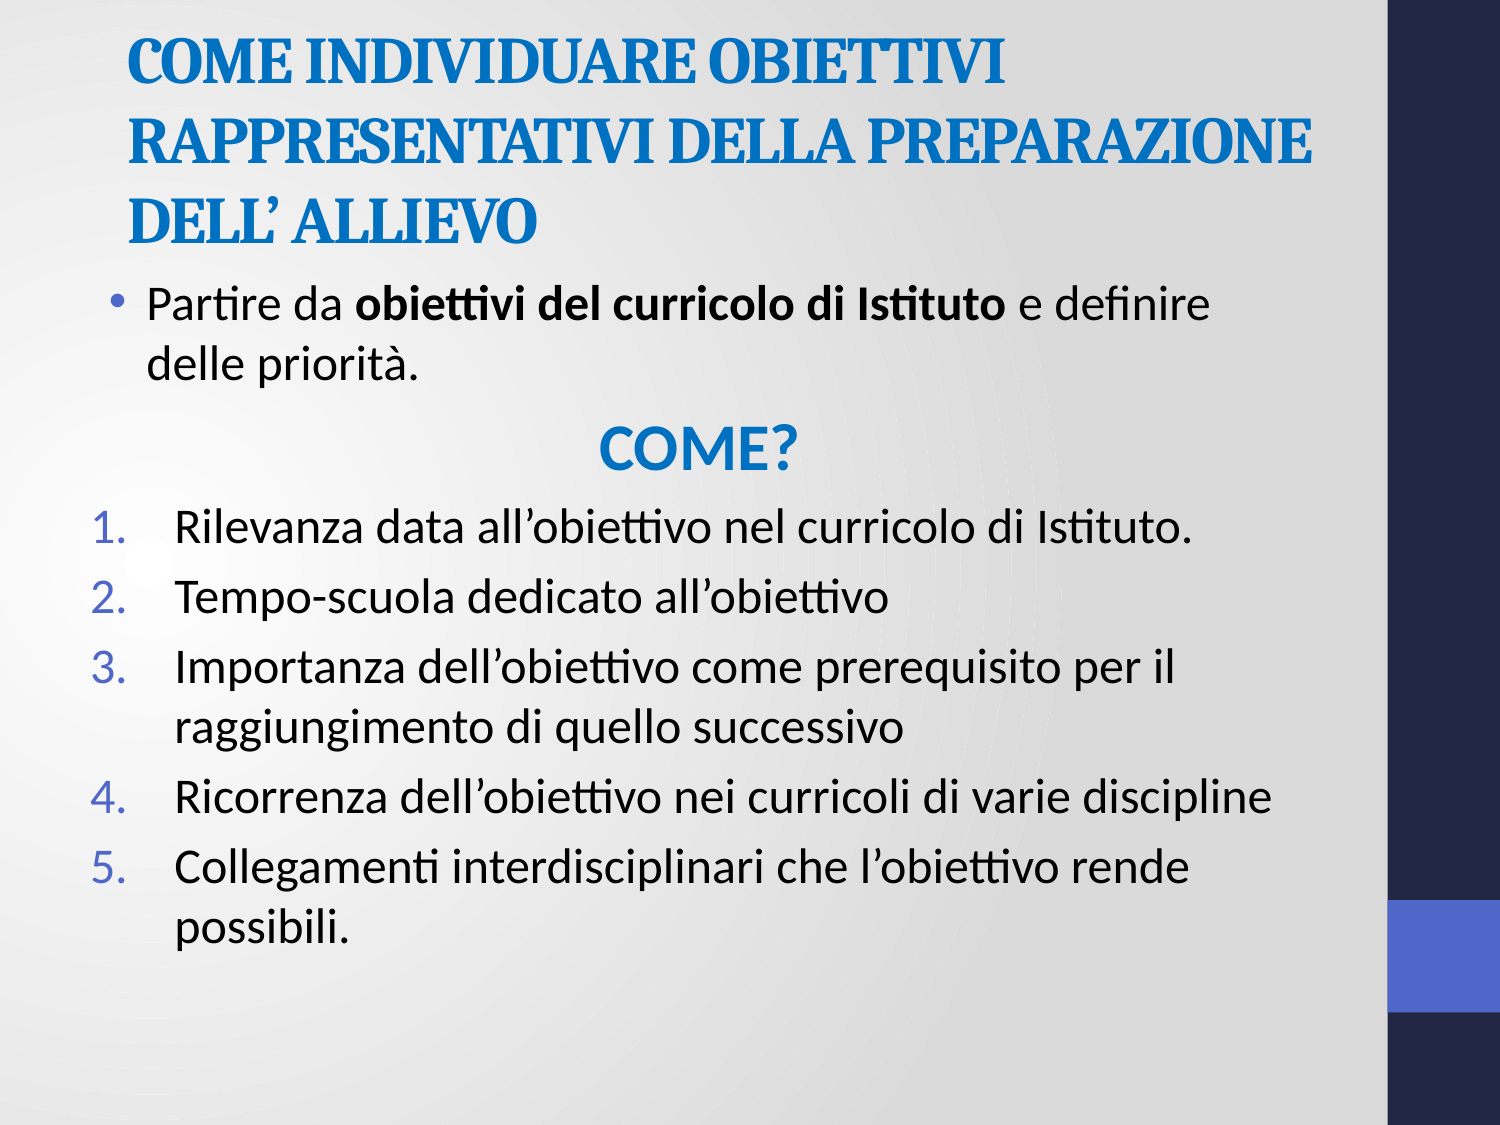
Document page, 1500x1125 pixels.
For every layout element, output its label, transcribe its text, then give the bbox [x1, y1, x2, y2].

title COME INDIVIDUARE OBIETTIVI RAPPRESENTATIVI DELLA PREPARAZIONE DELL’ ALLIEVO [112, 19, 1425, 256]
list Partire da obiettivi del curricolo di Istituto e definire delle priorità. COME? Rilevanza data all’obiettivo nel curricolo di Istituto. Tempo-scuola dedicato all’obiettivo Importanza dell’obiettivo come prerequisito per il raggiungimento di quello successivo Ricorrenza dell’obiettivo nei curricoli di varie discipline Collegamenti interdisciplinari che l’obiettivo rende possibili. [75, 262, 1325, 1050]
